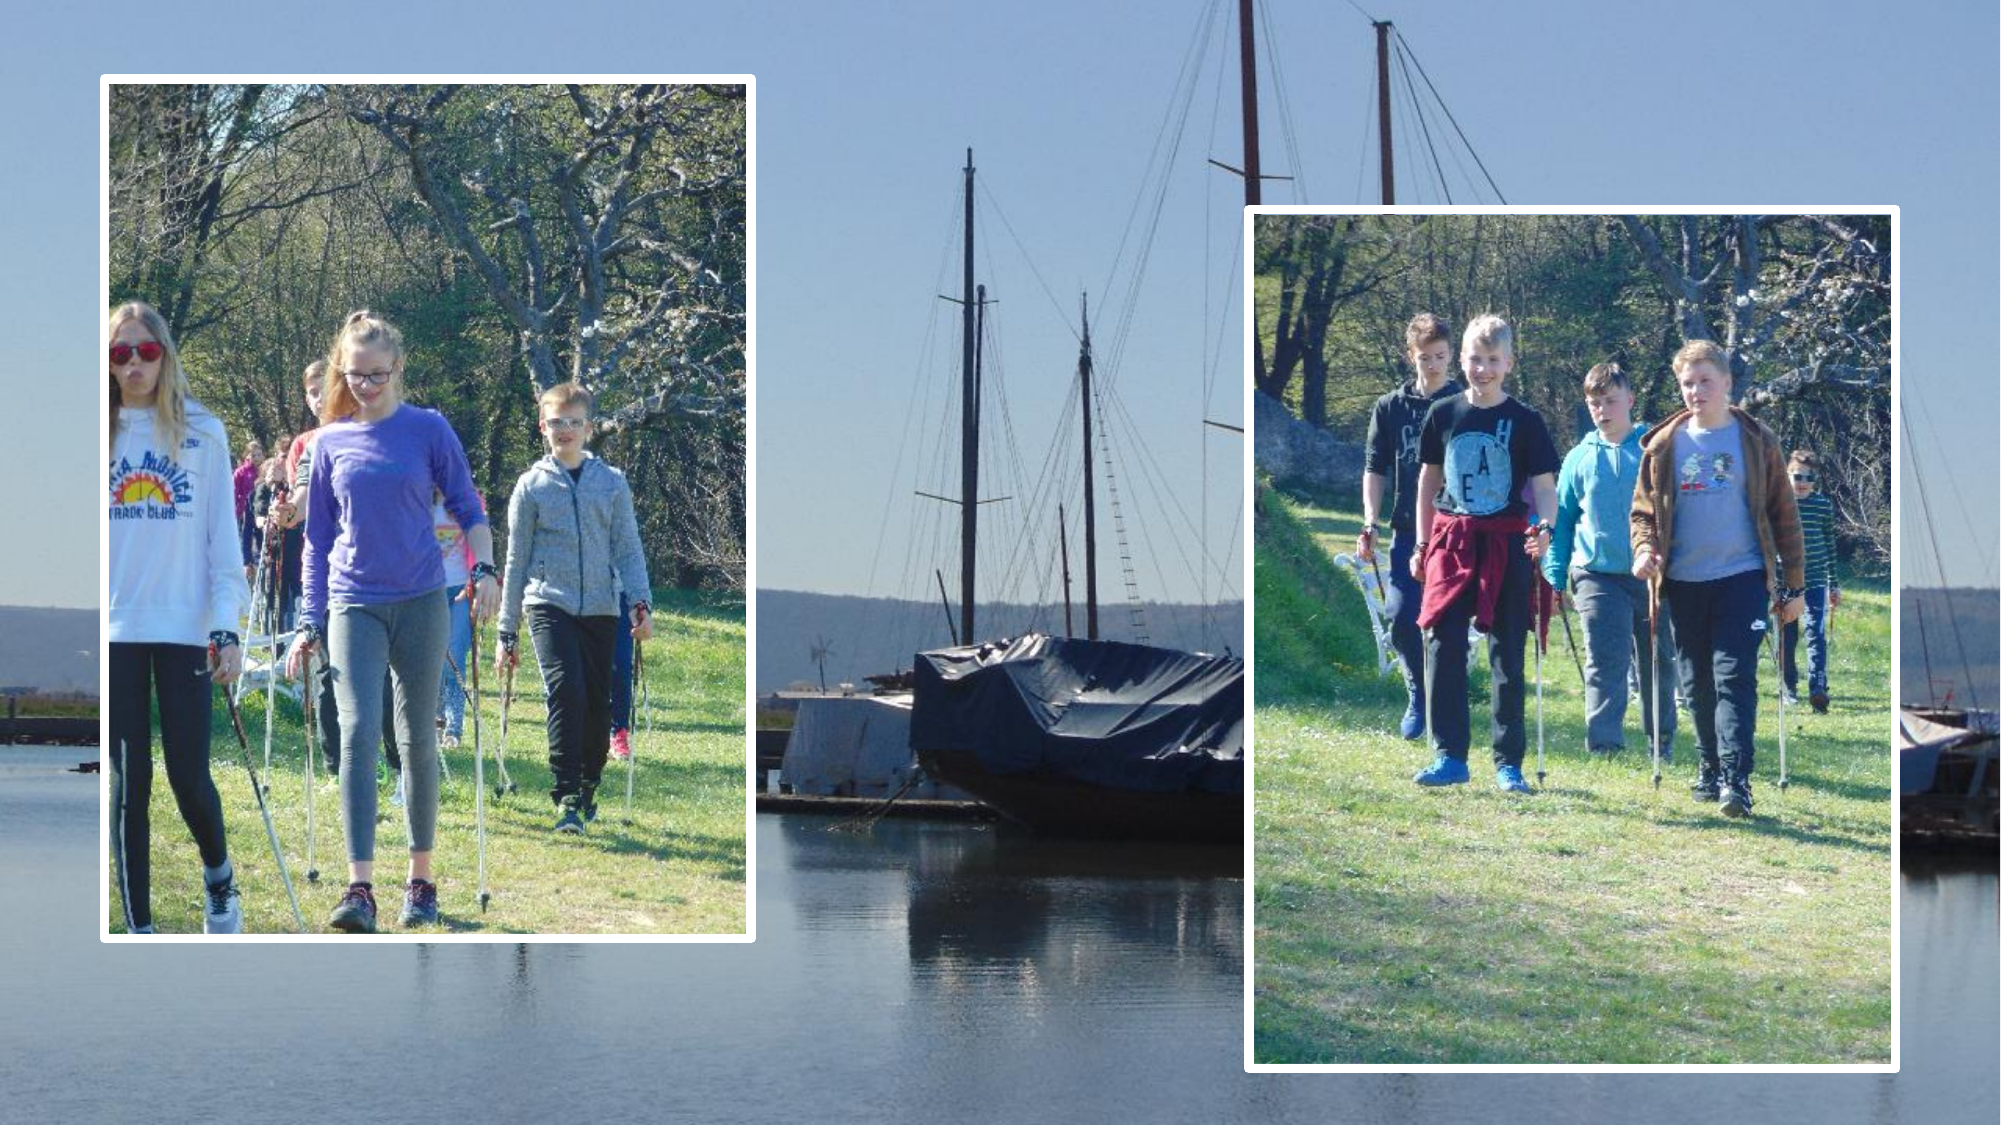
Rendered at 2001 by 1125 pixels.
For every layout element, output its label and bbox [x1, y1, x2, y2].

list [1147, 320, 1998, 958]
picture [0, 0, 2001, 1125]
list [2, 189, 853, 828]
